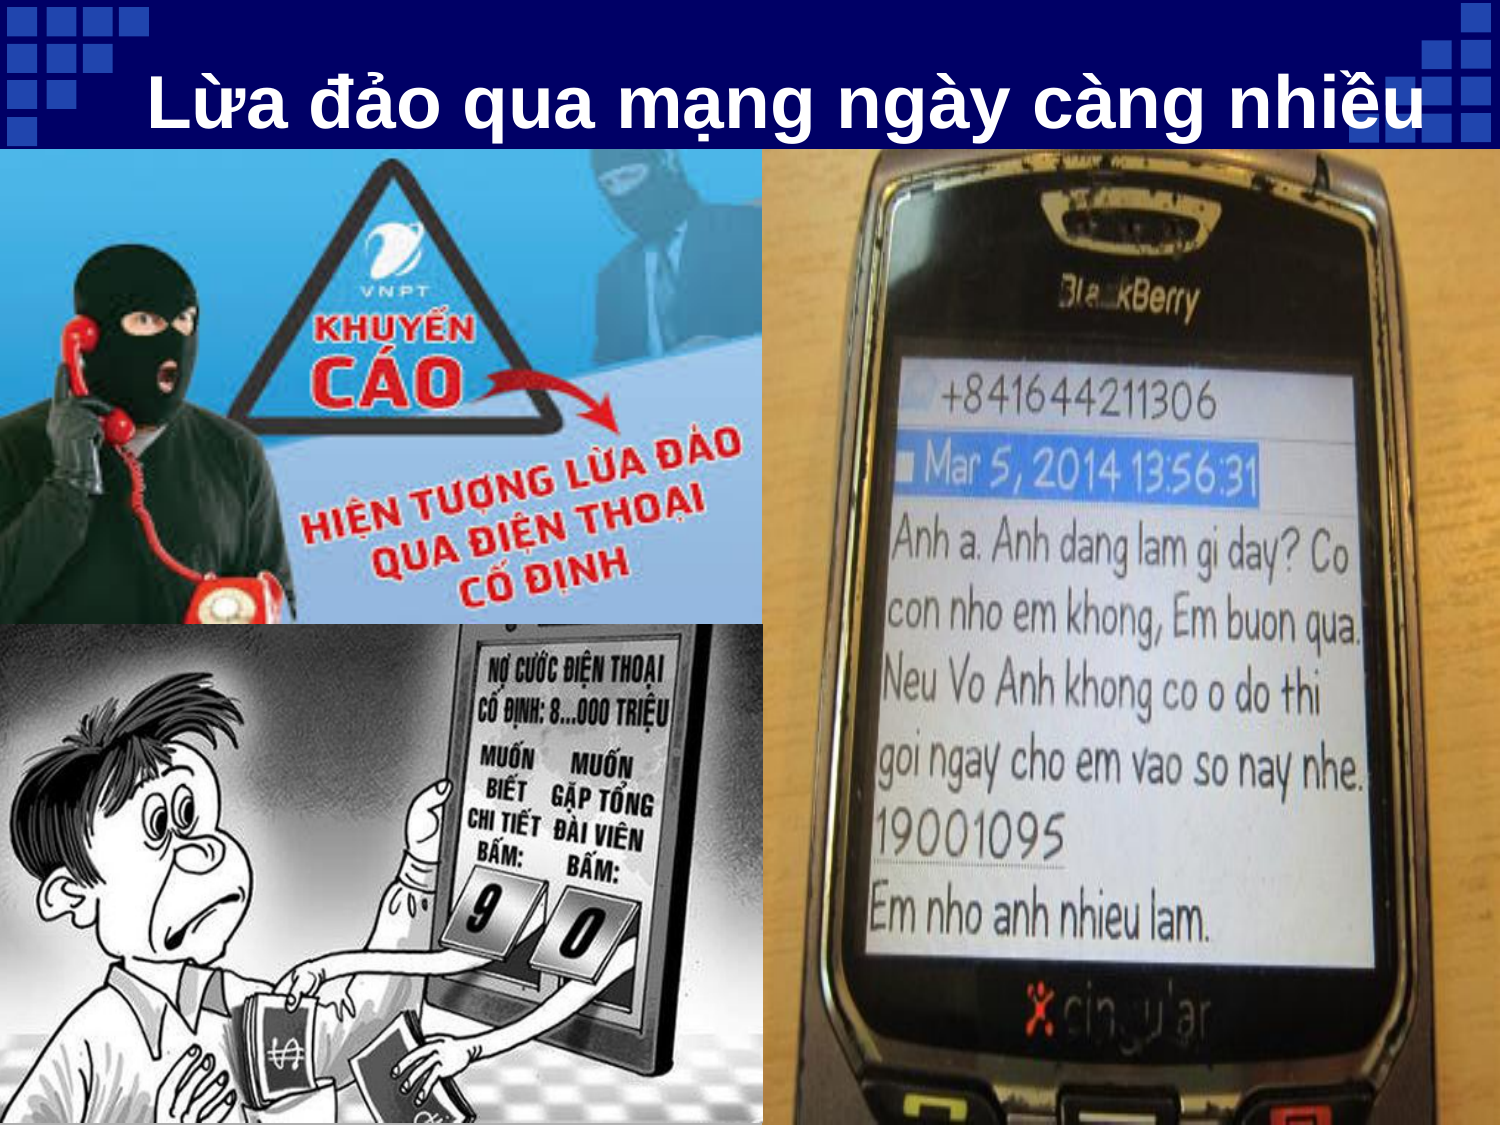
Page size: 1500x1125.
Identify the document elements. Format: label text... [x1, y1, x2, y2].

title Lừa đảo qua mạng ngày càng nhiều [75, 52, 1500, 145]
picture [0, 149, 763, 1123]
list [762, 149, 1500, 1125]
